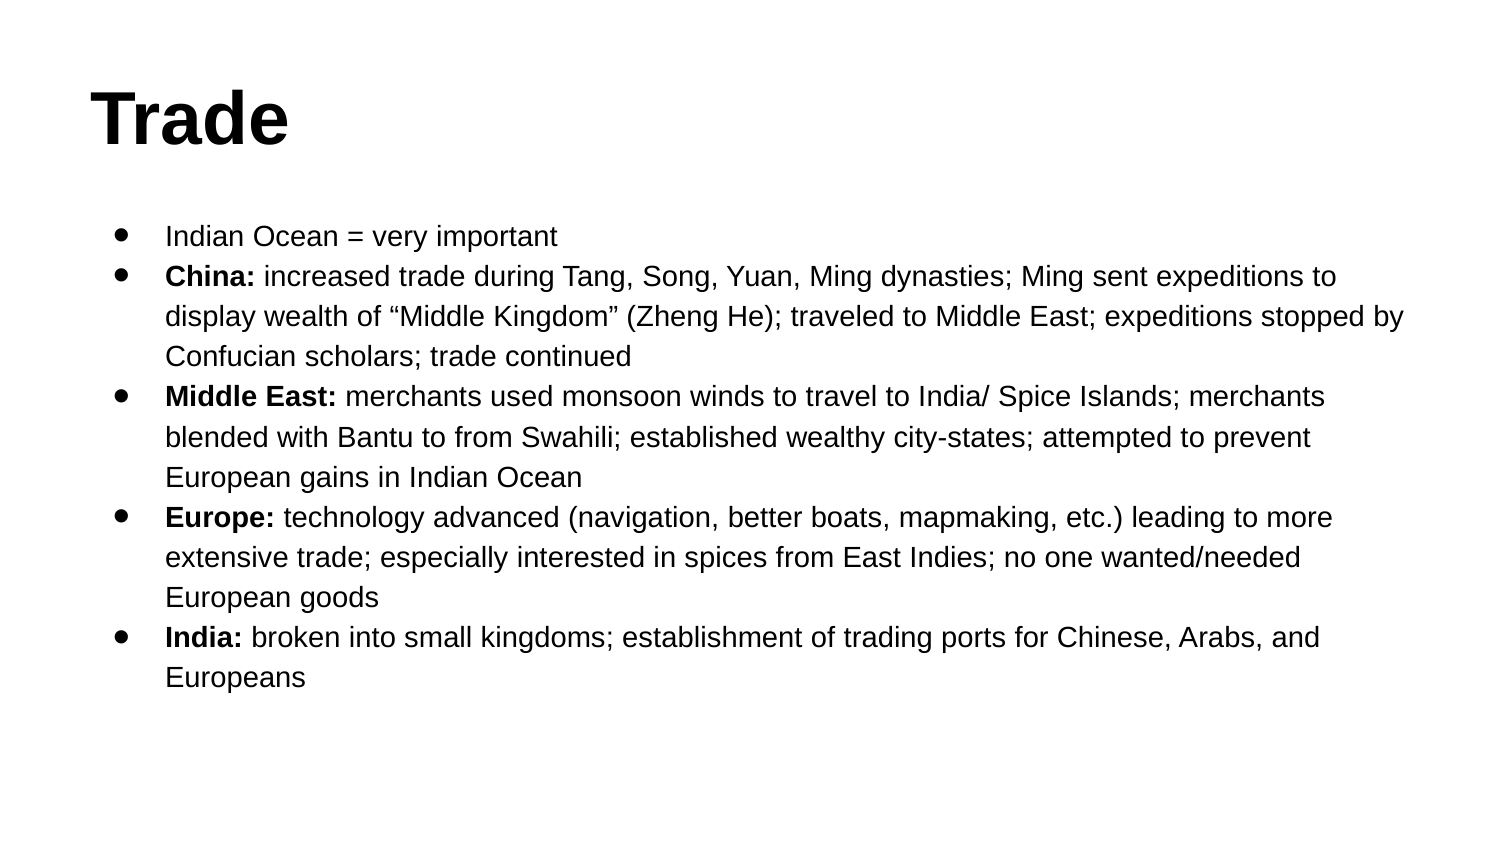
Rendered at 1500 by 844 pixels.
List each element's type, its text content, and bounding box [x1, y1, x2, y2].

title Trade [75, 33, 1425, 175]
list Indian Ocean = very important China: increased trade during Tang, Song, Yuan, Ming dynasties; Ming sent expeditions to display wealth of “Middle Kingdom” (Zheng He); traveled to Middle East; expeditions stopped by Confucian scholars; trade continued Middle East: merchants used monsoon winds to travel to India/ Spice Islands; merchants blended with Bantu to from Swahili; established wealthy city-states; attempted to prevent European gains in Indian Ocean Europe: technology advanced (navigation, better boats, mapmaking, etc.) leading to more extensive trade; especially interested in spices from East Indies; no one wanted/needed European goods India: broken into small kingdoms; establishment of trading ports for Chinese, Arabs, and Europeans [75, 196, 1425, 808]
